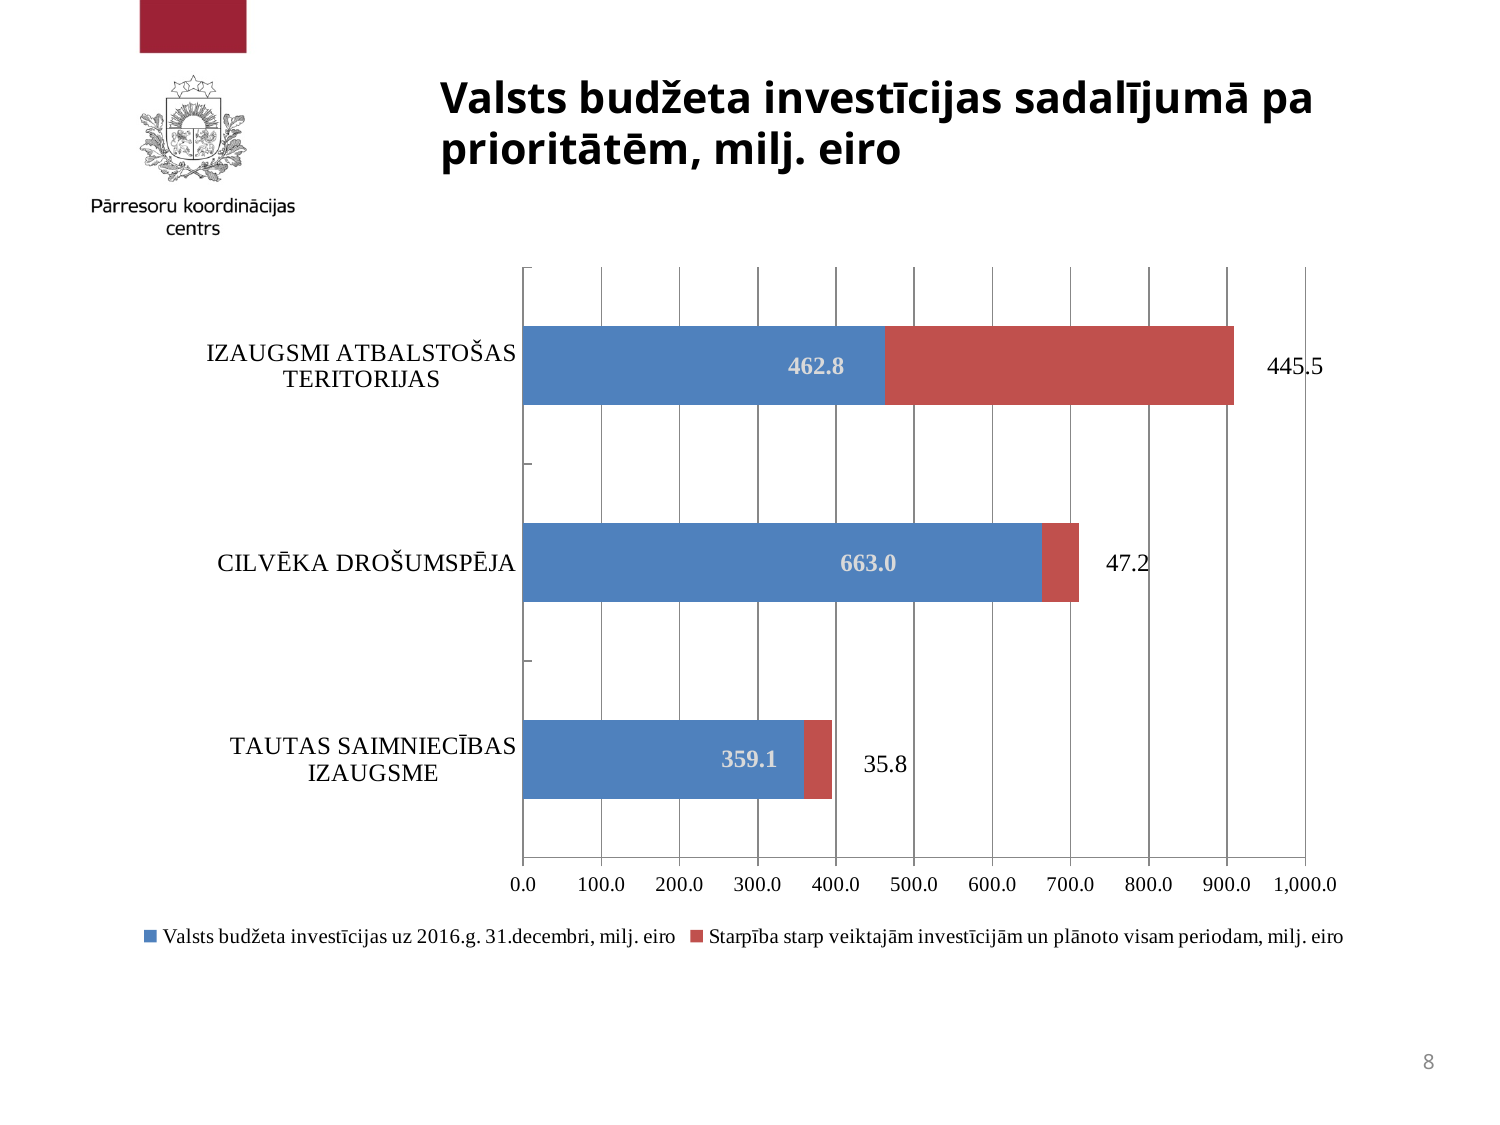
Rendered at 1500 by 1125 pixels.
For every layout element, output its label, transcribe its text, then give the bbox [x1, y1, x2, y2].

slide_number 8 [1379, 1037, 1450, 1088]
chart [112, 211, 1387, 971]
title Valsts budžeta investīcijas sadalījumā pa prioritātēm, milj. eiro [425, 62, 1425, 233]
picture [48, 0, 338, 321]
